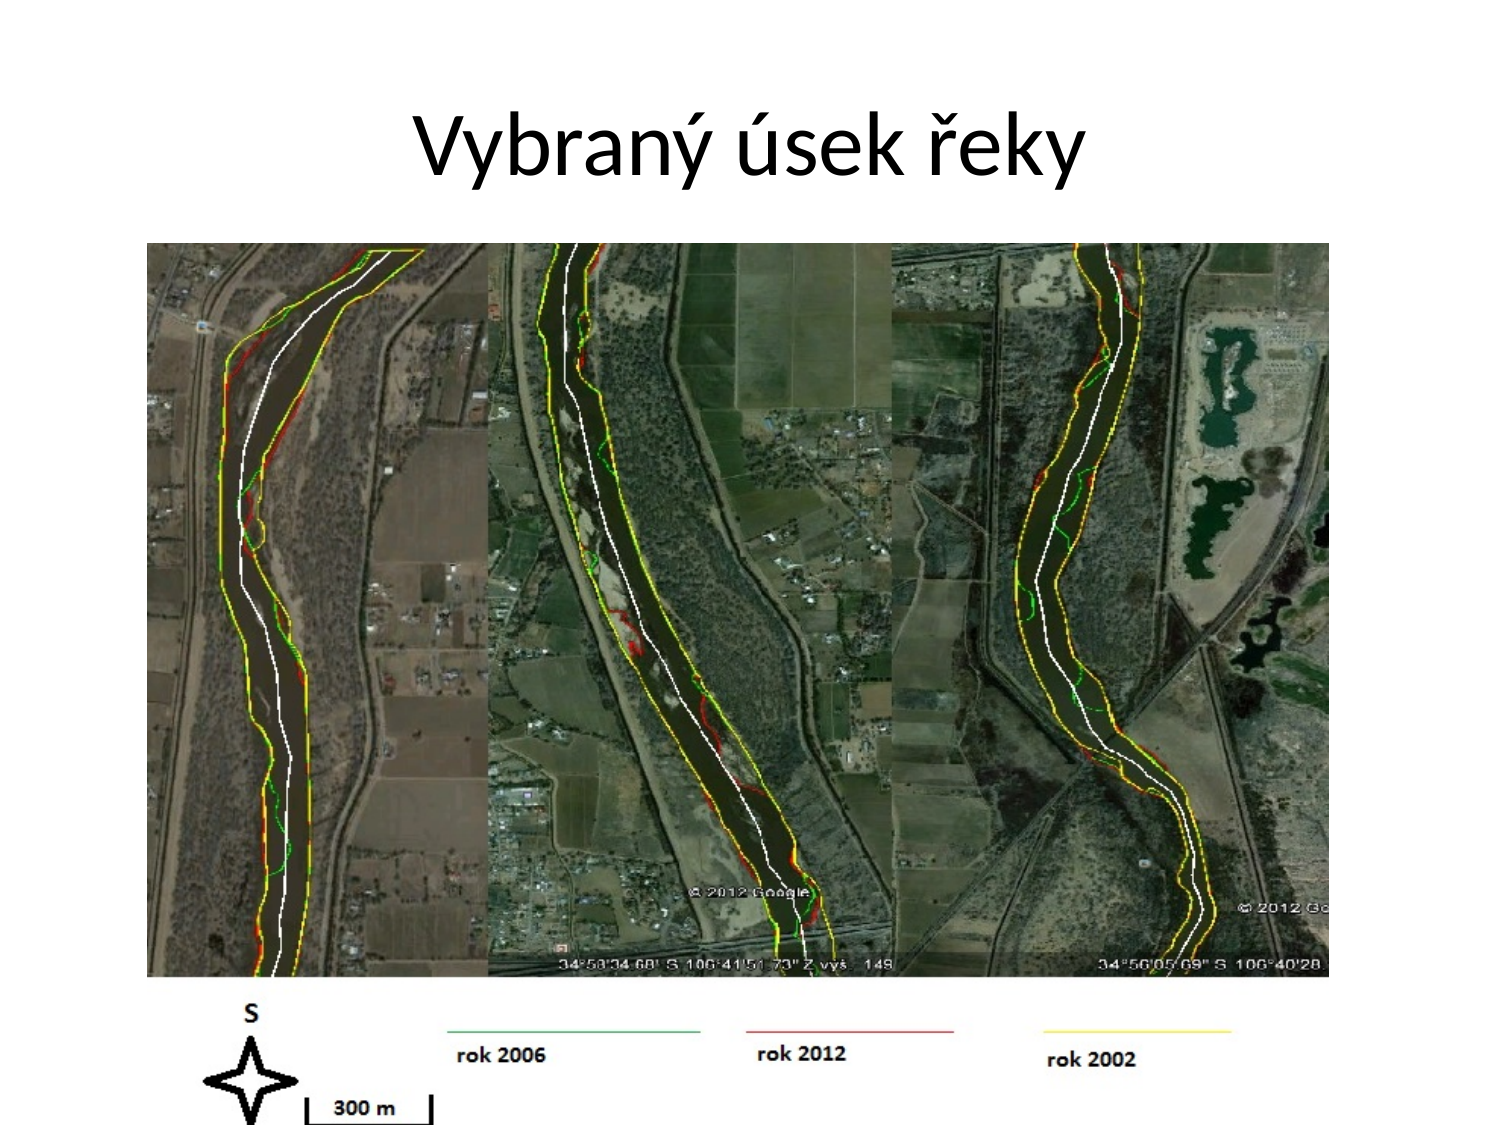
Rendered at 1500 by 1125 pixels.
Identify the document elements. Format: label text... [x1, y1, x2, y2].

title Vybraný úsek řeky [75, 45, 1425, 233]
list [147, 243, 1329, 1125]
